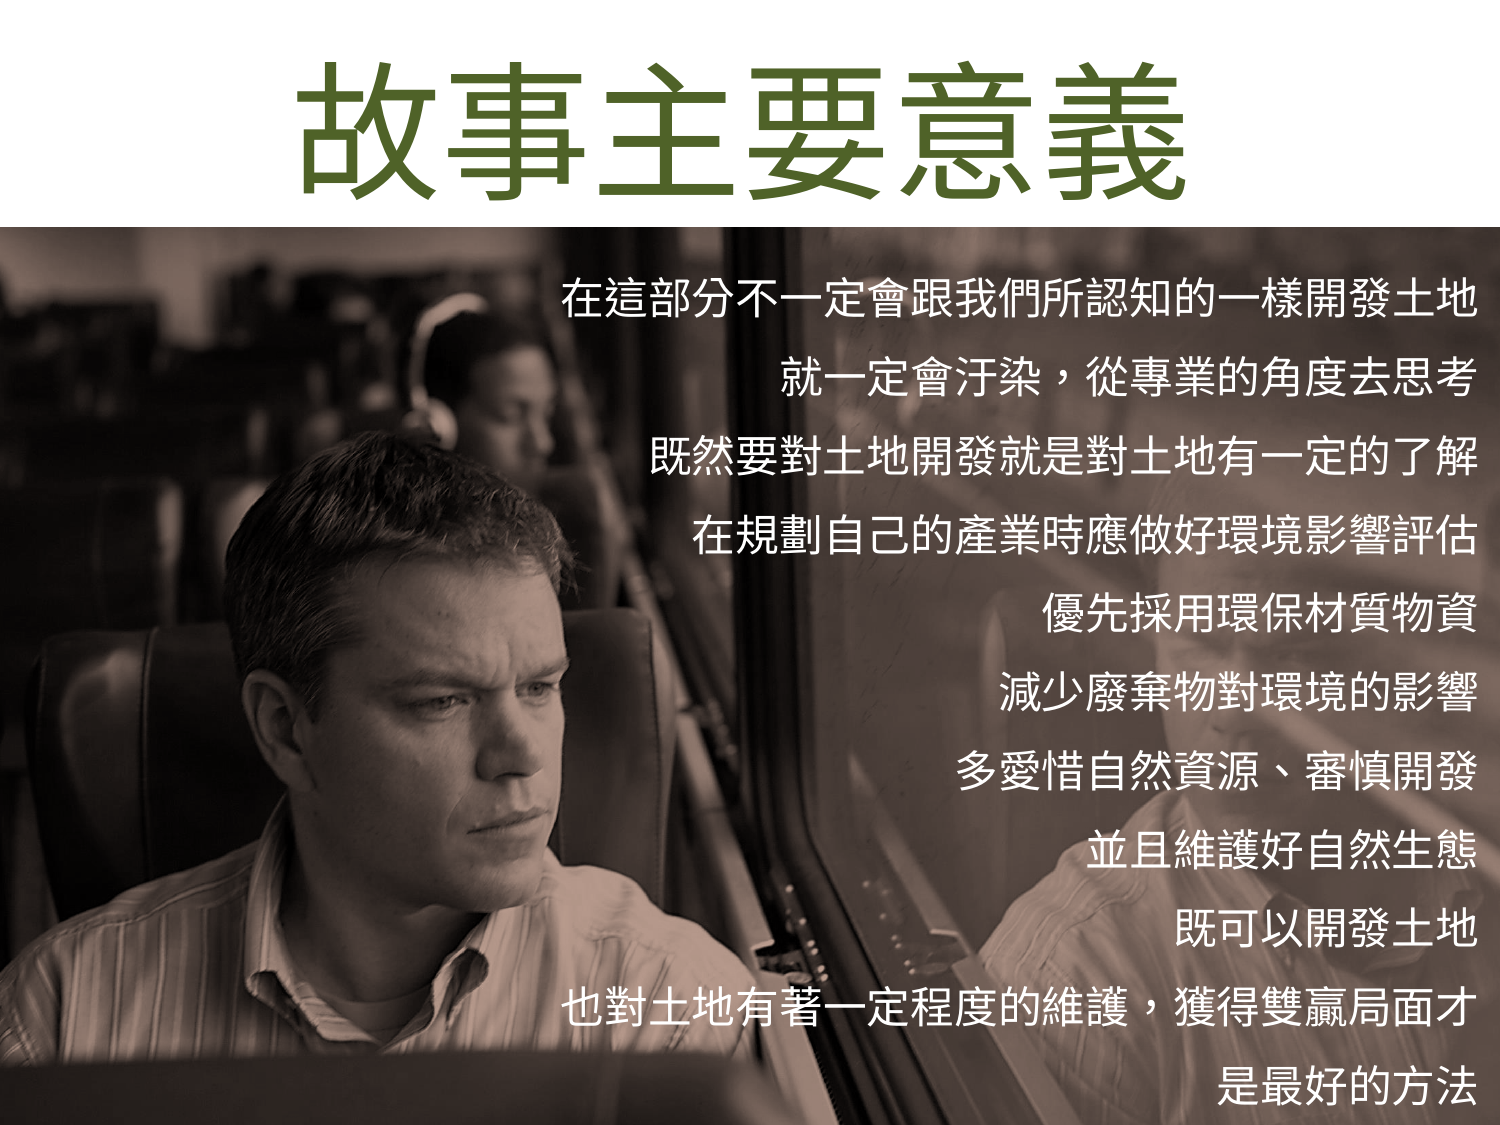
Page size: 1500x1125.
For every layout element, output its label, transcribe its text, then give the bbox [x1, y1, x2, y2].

text_box 故事主要意義 [276, 30, 1206, 226]
picture [0, 227, 1500, 1125]
